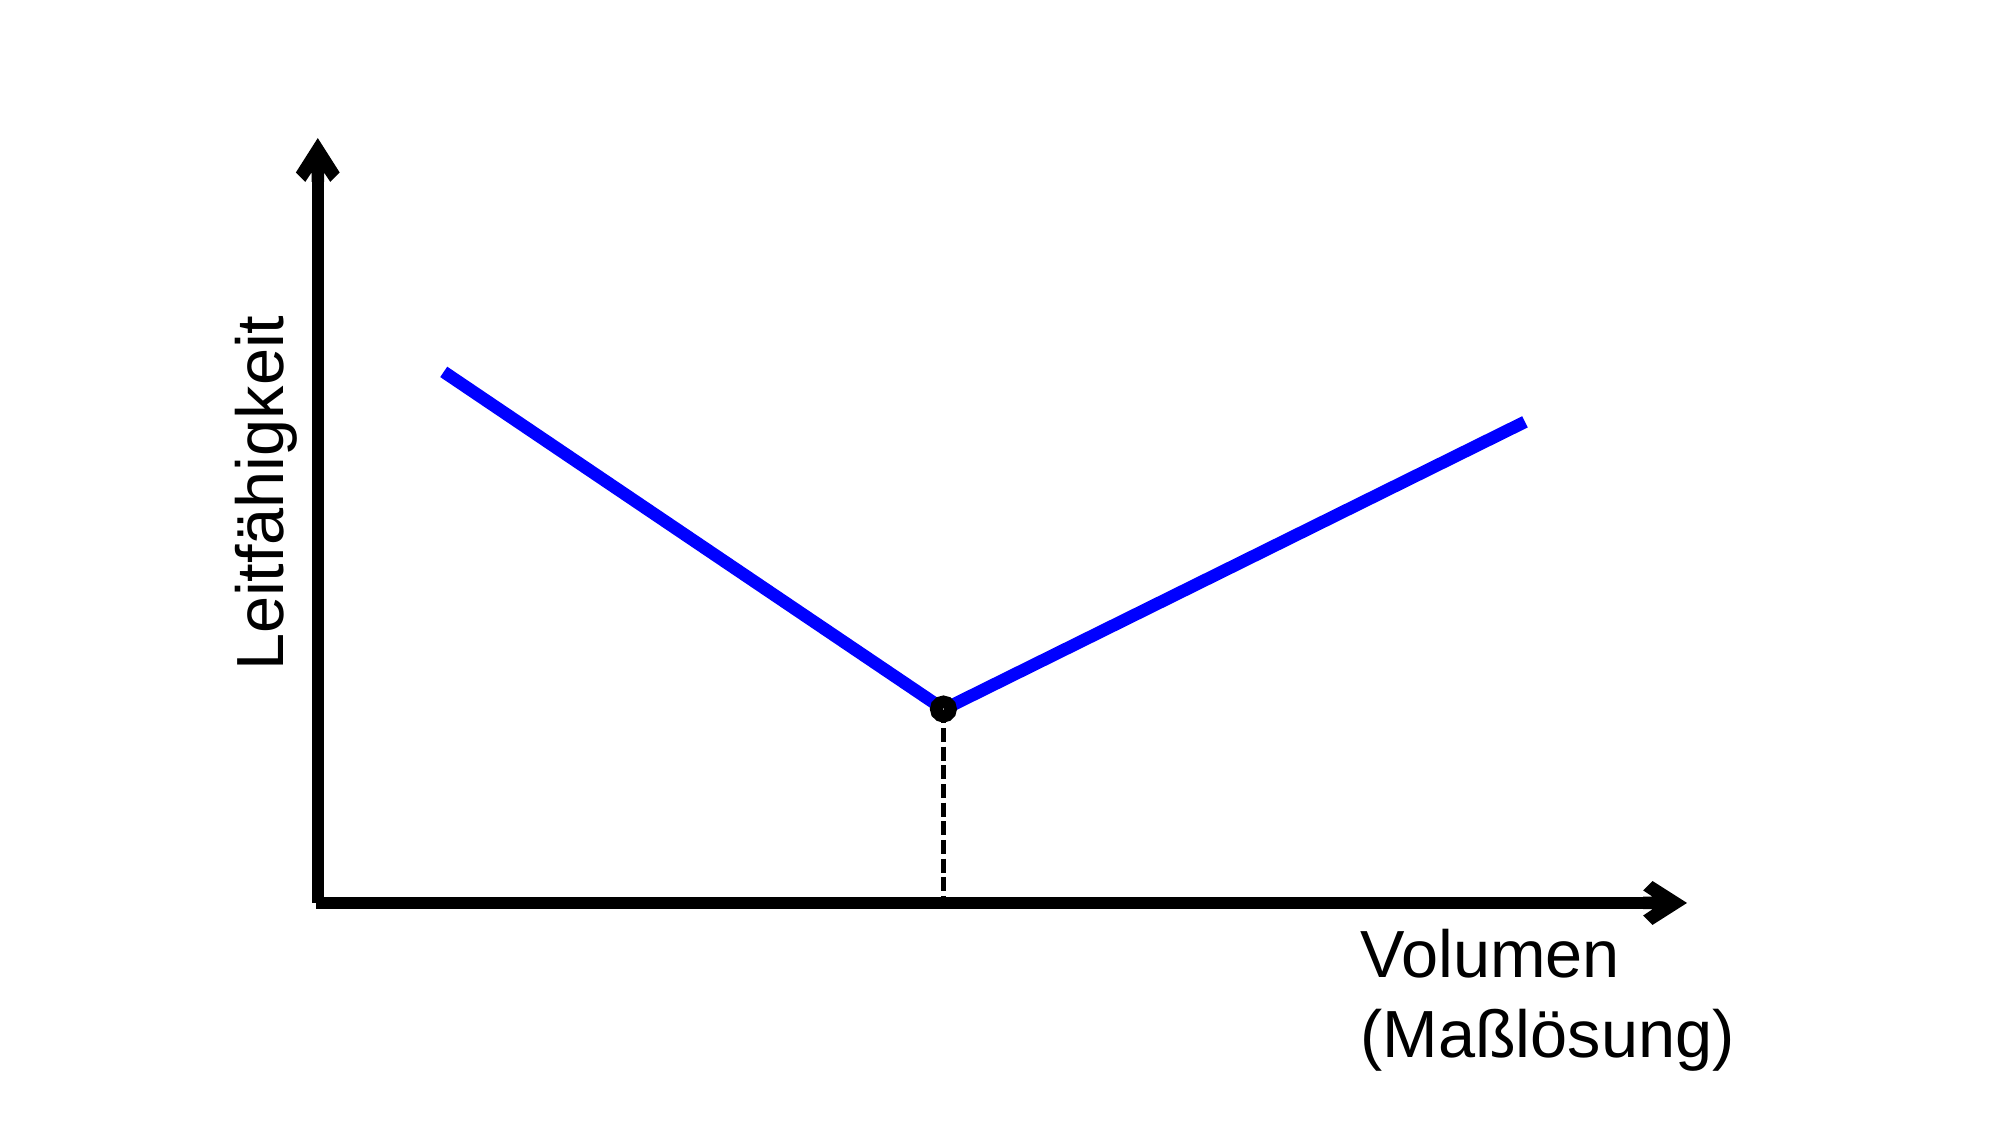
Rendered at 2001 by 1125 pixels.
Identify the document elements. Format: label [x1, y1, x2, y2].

text_box [209, 138, 1752, 1081]
